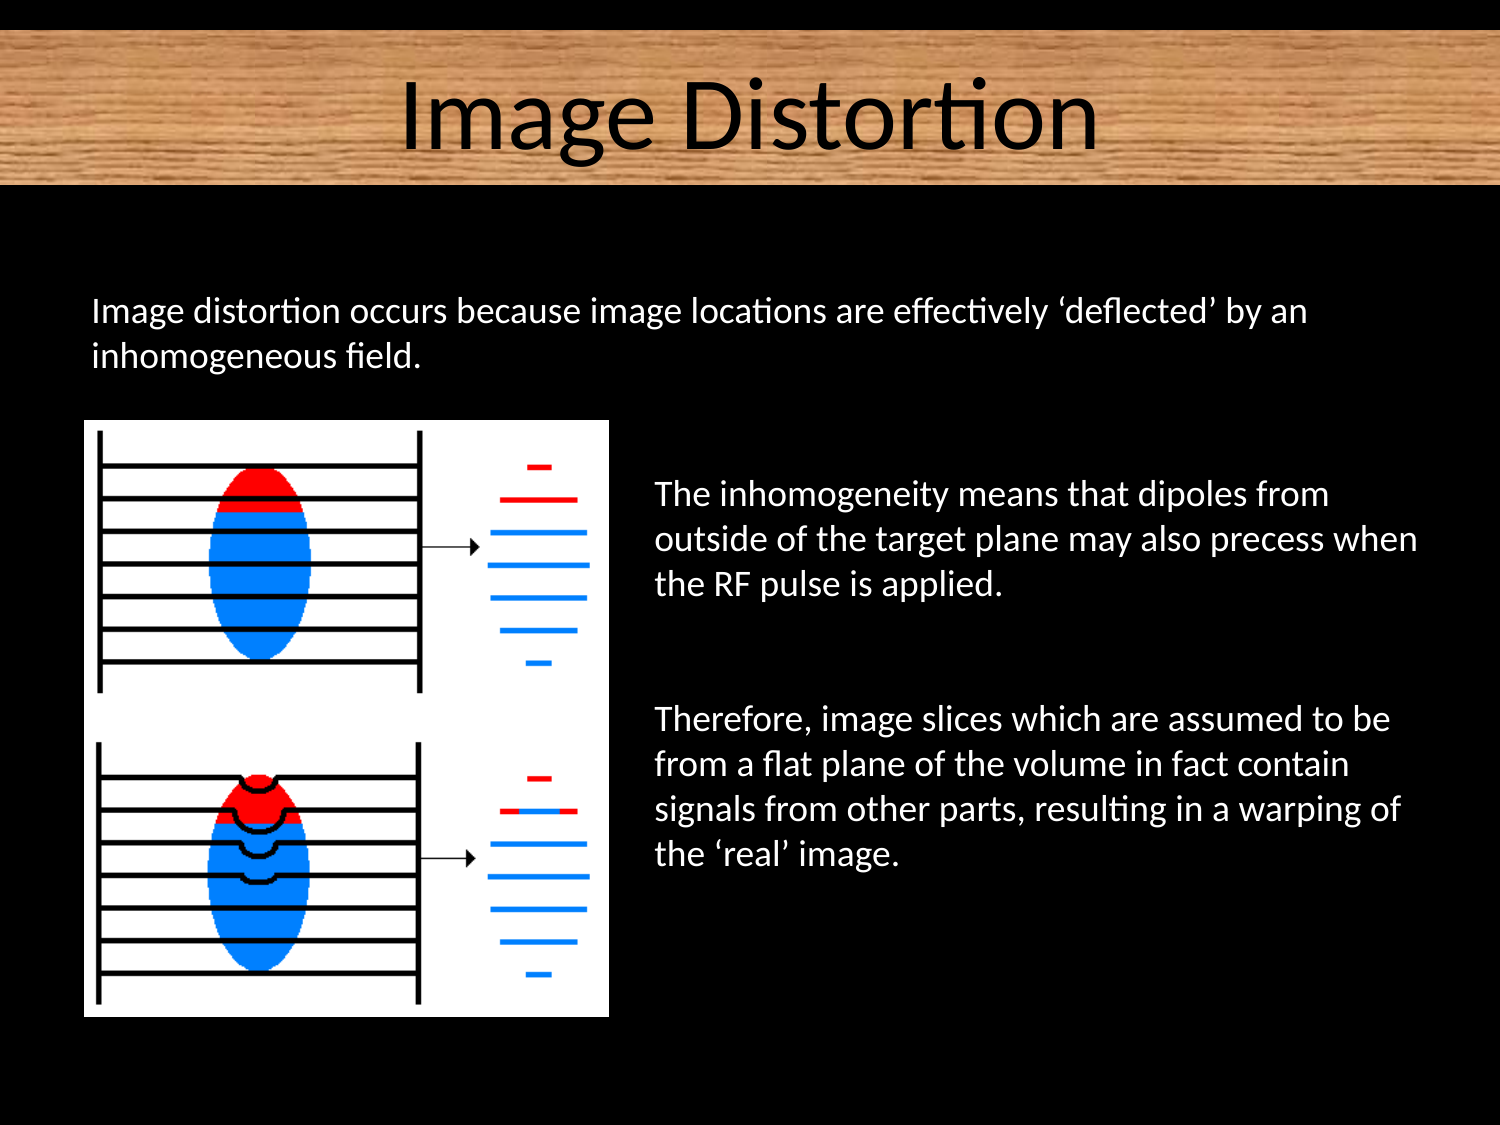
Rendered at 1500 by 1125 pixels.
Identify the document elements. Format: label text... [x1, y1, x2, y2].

text_box Image distortion occurs because image locations are effectively ‘deflected’ by an inhomogeneous field. [76, 278, 1371, 384]
text_box Image Distortion [0, 29, 1500, 186]
text_box The inhomogeneity means that dipoles from outside of the target plane may also precess when the RF pulse is applied. Therefore, image slices which are assumed to be from a flat plane of the volume in fact contain signals from other parts, resulting in a warping of the ‘real’ image. [639, 461, 1462, 971]
picture [84, 420, 609, 1017]
